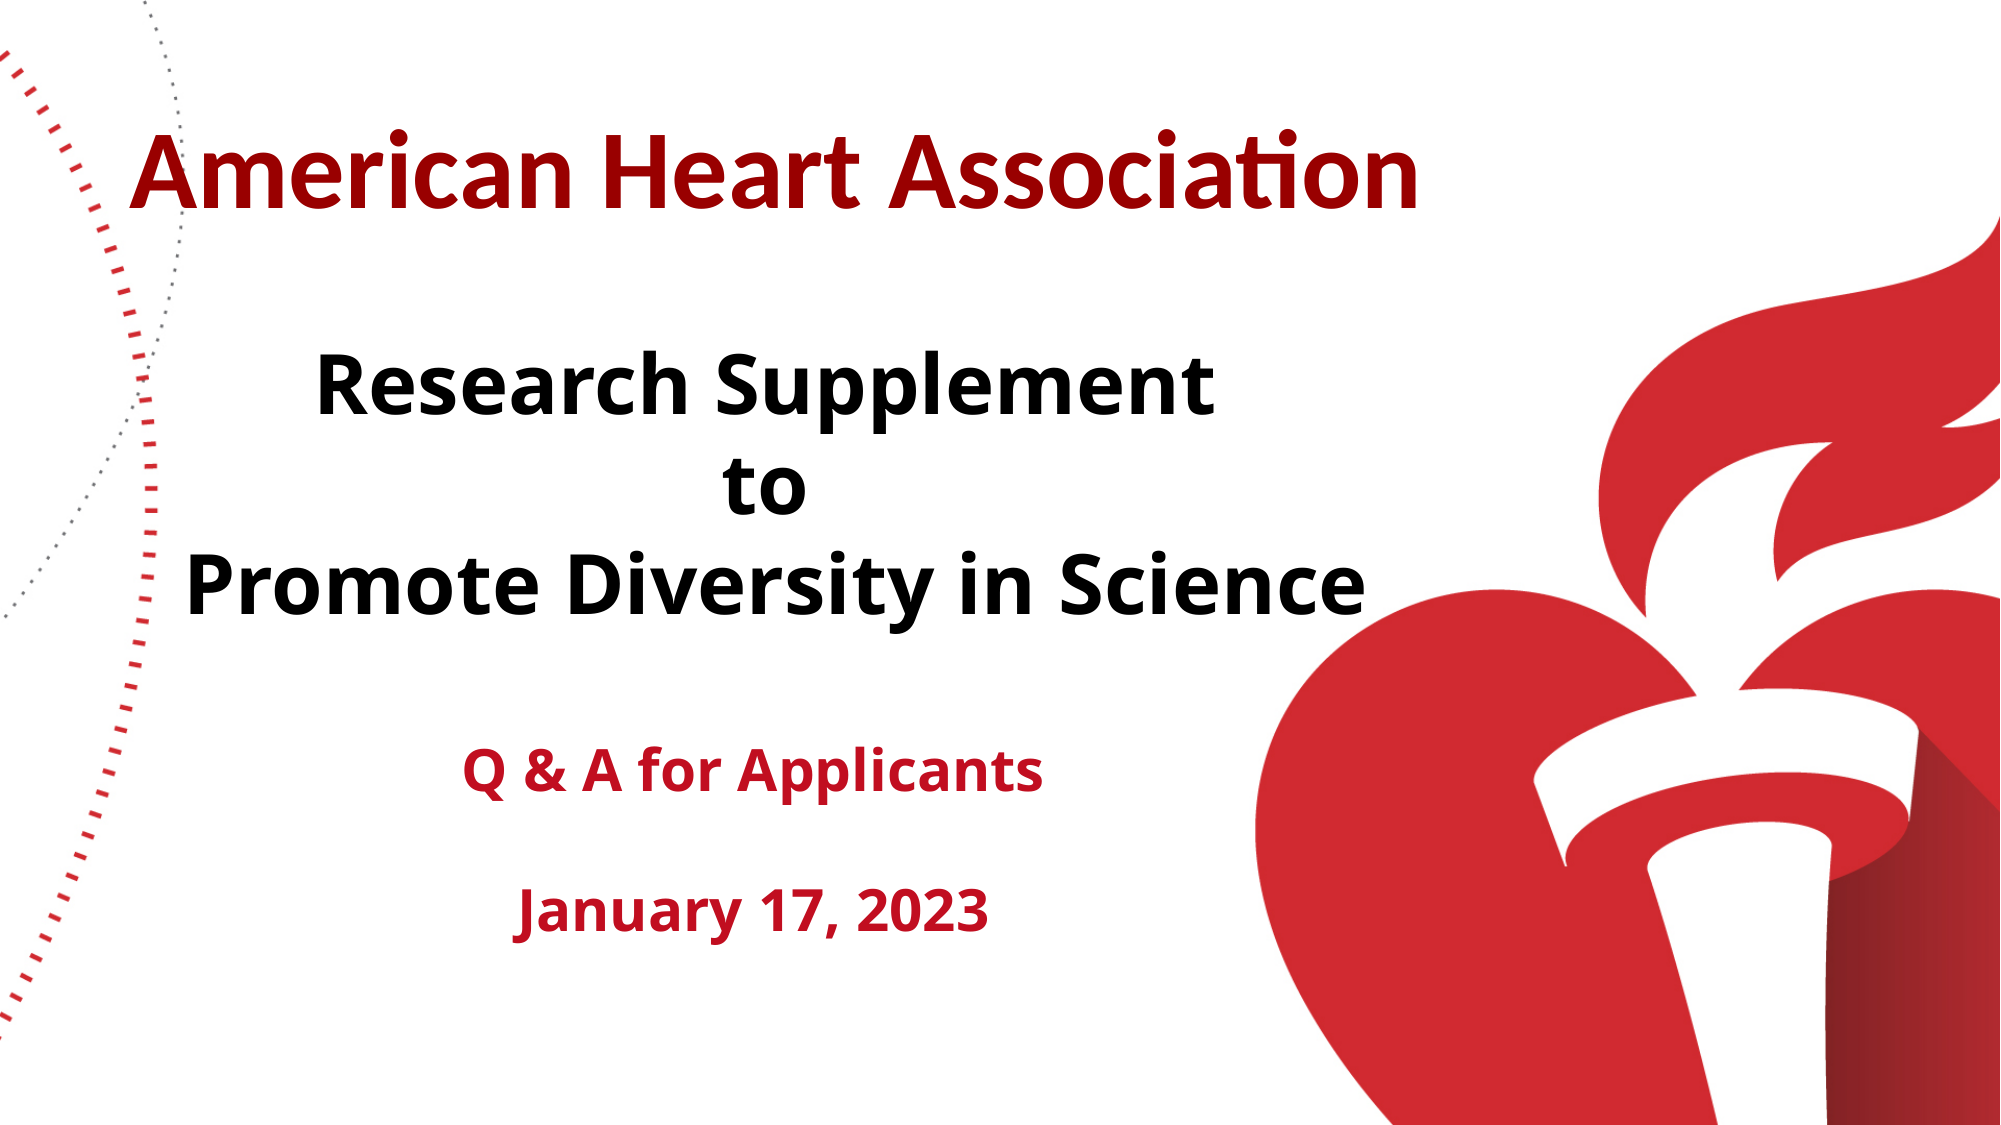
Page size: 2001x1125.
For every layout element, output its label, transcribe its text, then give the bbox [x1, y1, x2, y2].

picture [0, 0, 2000, 1125]
text_box American Heart Association Research Supplement to Promote Diversity in Science [33, 88, 1520, 739]
text_box Q & A for Applicants January 17, 2023 [230, 725, 1276, 951]
